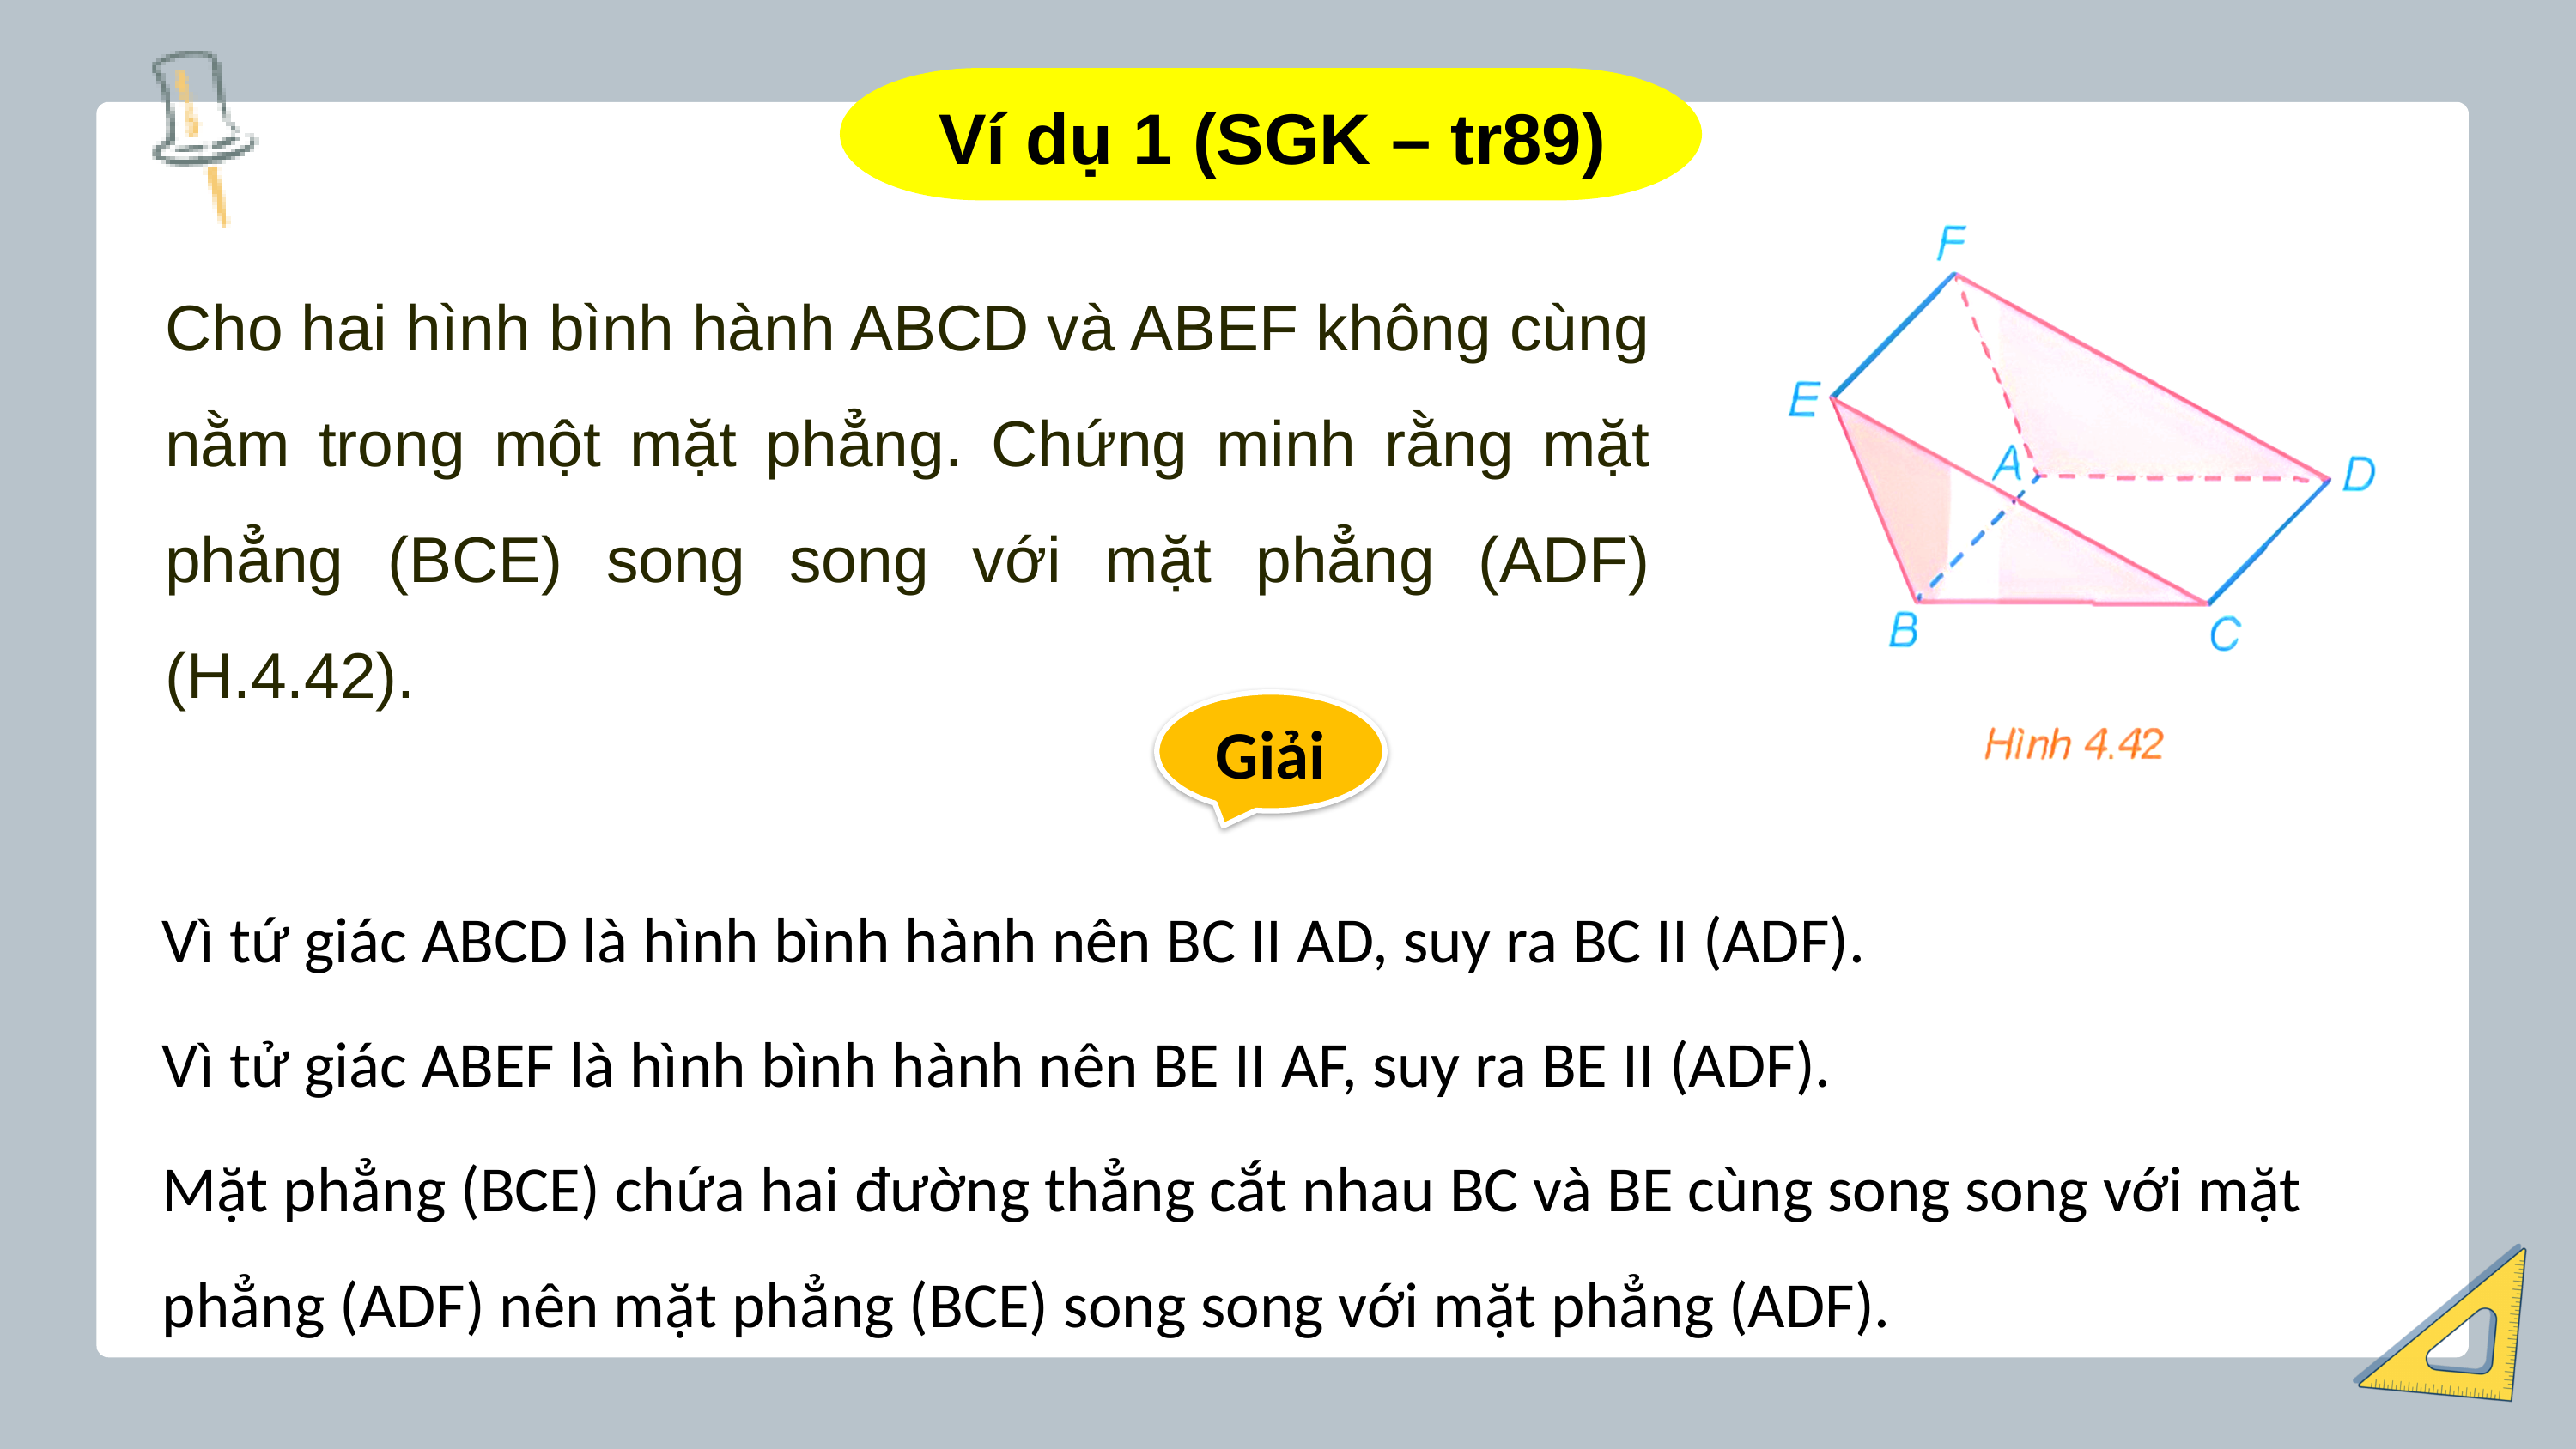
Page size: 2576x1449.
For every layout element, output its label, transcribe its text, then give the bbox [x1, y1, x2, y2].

text_box [96, 101, 2469, 1358]
picture [1781, 146, 2404, 800]
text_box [841, 69, 1701, 199]
text_box Vì tứ giác ABCD là hình bình hành nên BC II AD, suy ra BC II (ADF). Vì tử giác ABEF là hình bình hành nên BE II AF, suy ra BE II (ADF). Mặt phẳng (BCE) chứa hai đường thẳng cắt nhau BC và BE cùng song song với mặt phẳng (ADF) nên mặt phẳng (BCE) song song với mặt phẳng (ADF). [149, 852, 2393, 1348]
text_box [152, 51, 259, 228]
picture [2335, 1235, 2576, 1449]
text_box Cho hai hình bình hành ABCD và ABEF không cùng nằm trong một mặt phẳng. Chứng minh rằng mặt phẳng (BCE) song song với mặt phẳng (ADF) (H.4.42). [152, 241, 1664, 718]
text_box Giải [1154, 718, 1388, 828]
